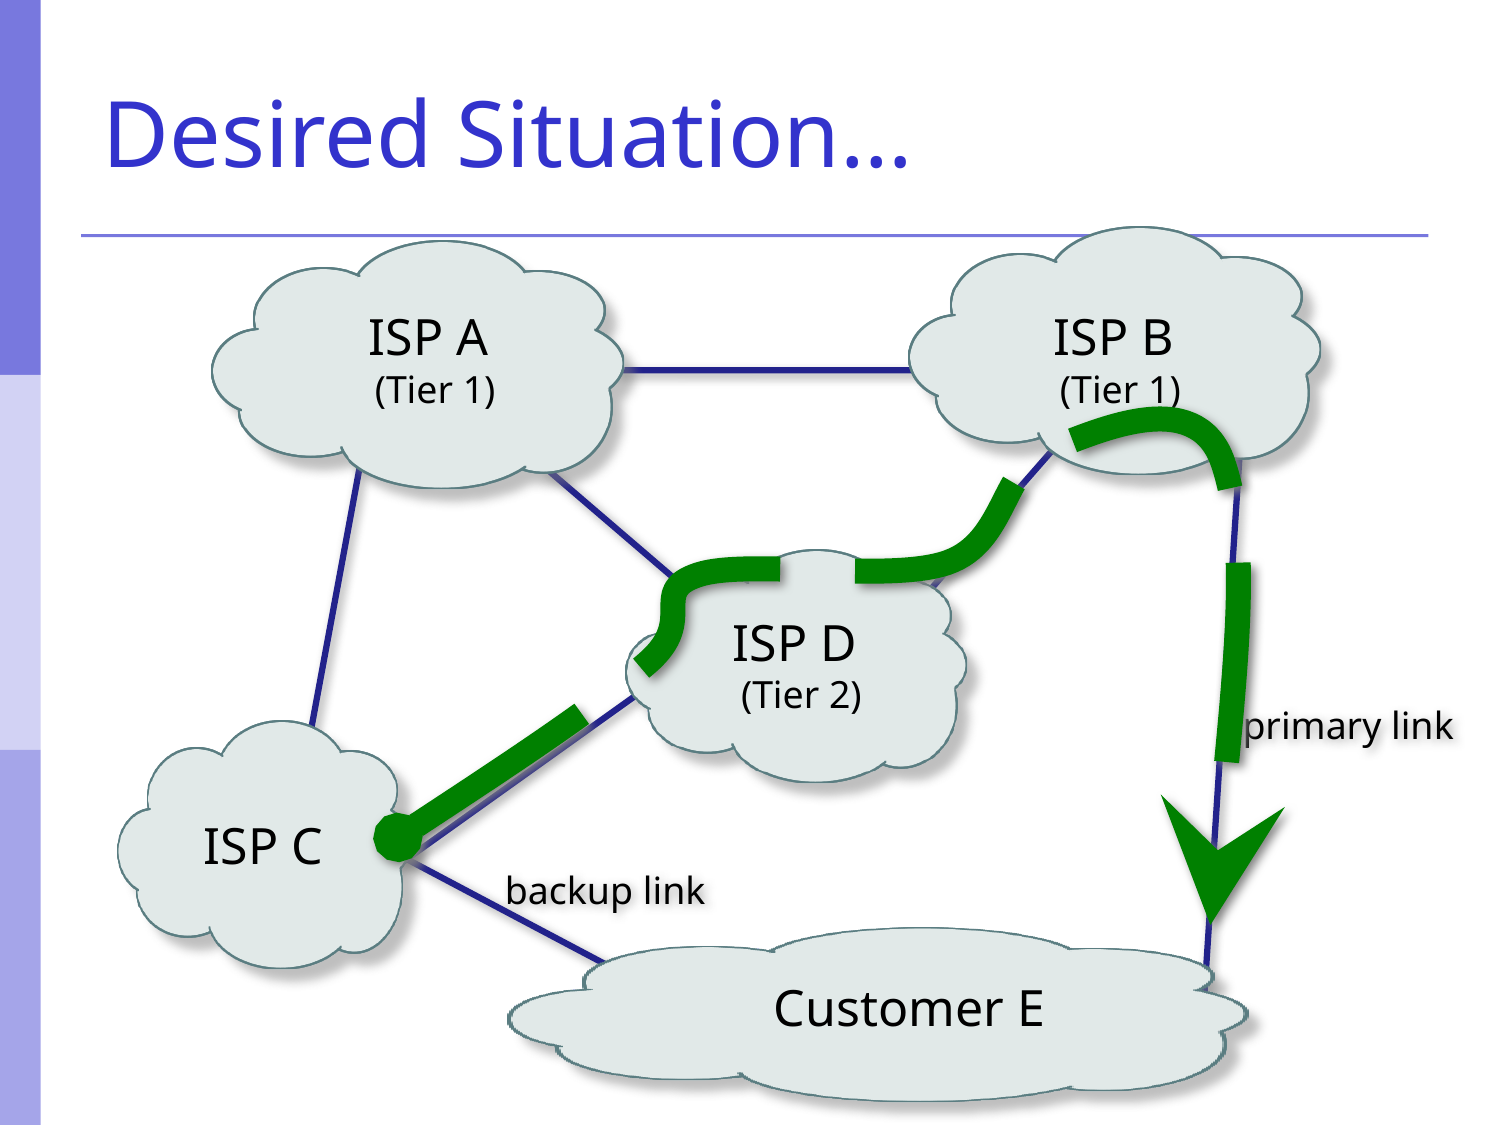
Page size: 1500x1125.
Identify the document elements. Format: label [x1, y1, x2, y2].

picture [624, 547, 968, 785]
text_box [1238, 694, 1478, 755]
text_box [313, 504, 353, 719]
text_box [587, 504, 637, 547]
picture [505, 925, 1251, 1104]
title [87, 37, 1363, 226]
picture [116, 719, 412, 970]
text_box [412, 476, 1237, 925]
text_box [426, 859, 741, 919]
picture [907, 225, 1322, 476]
list [1326, 234, 1336, 238]
picture [210, 239, 625, 490]
